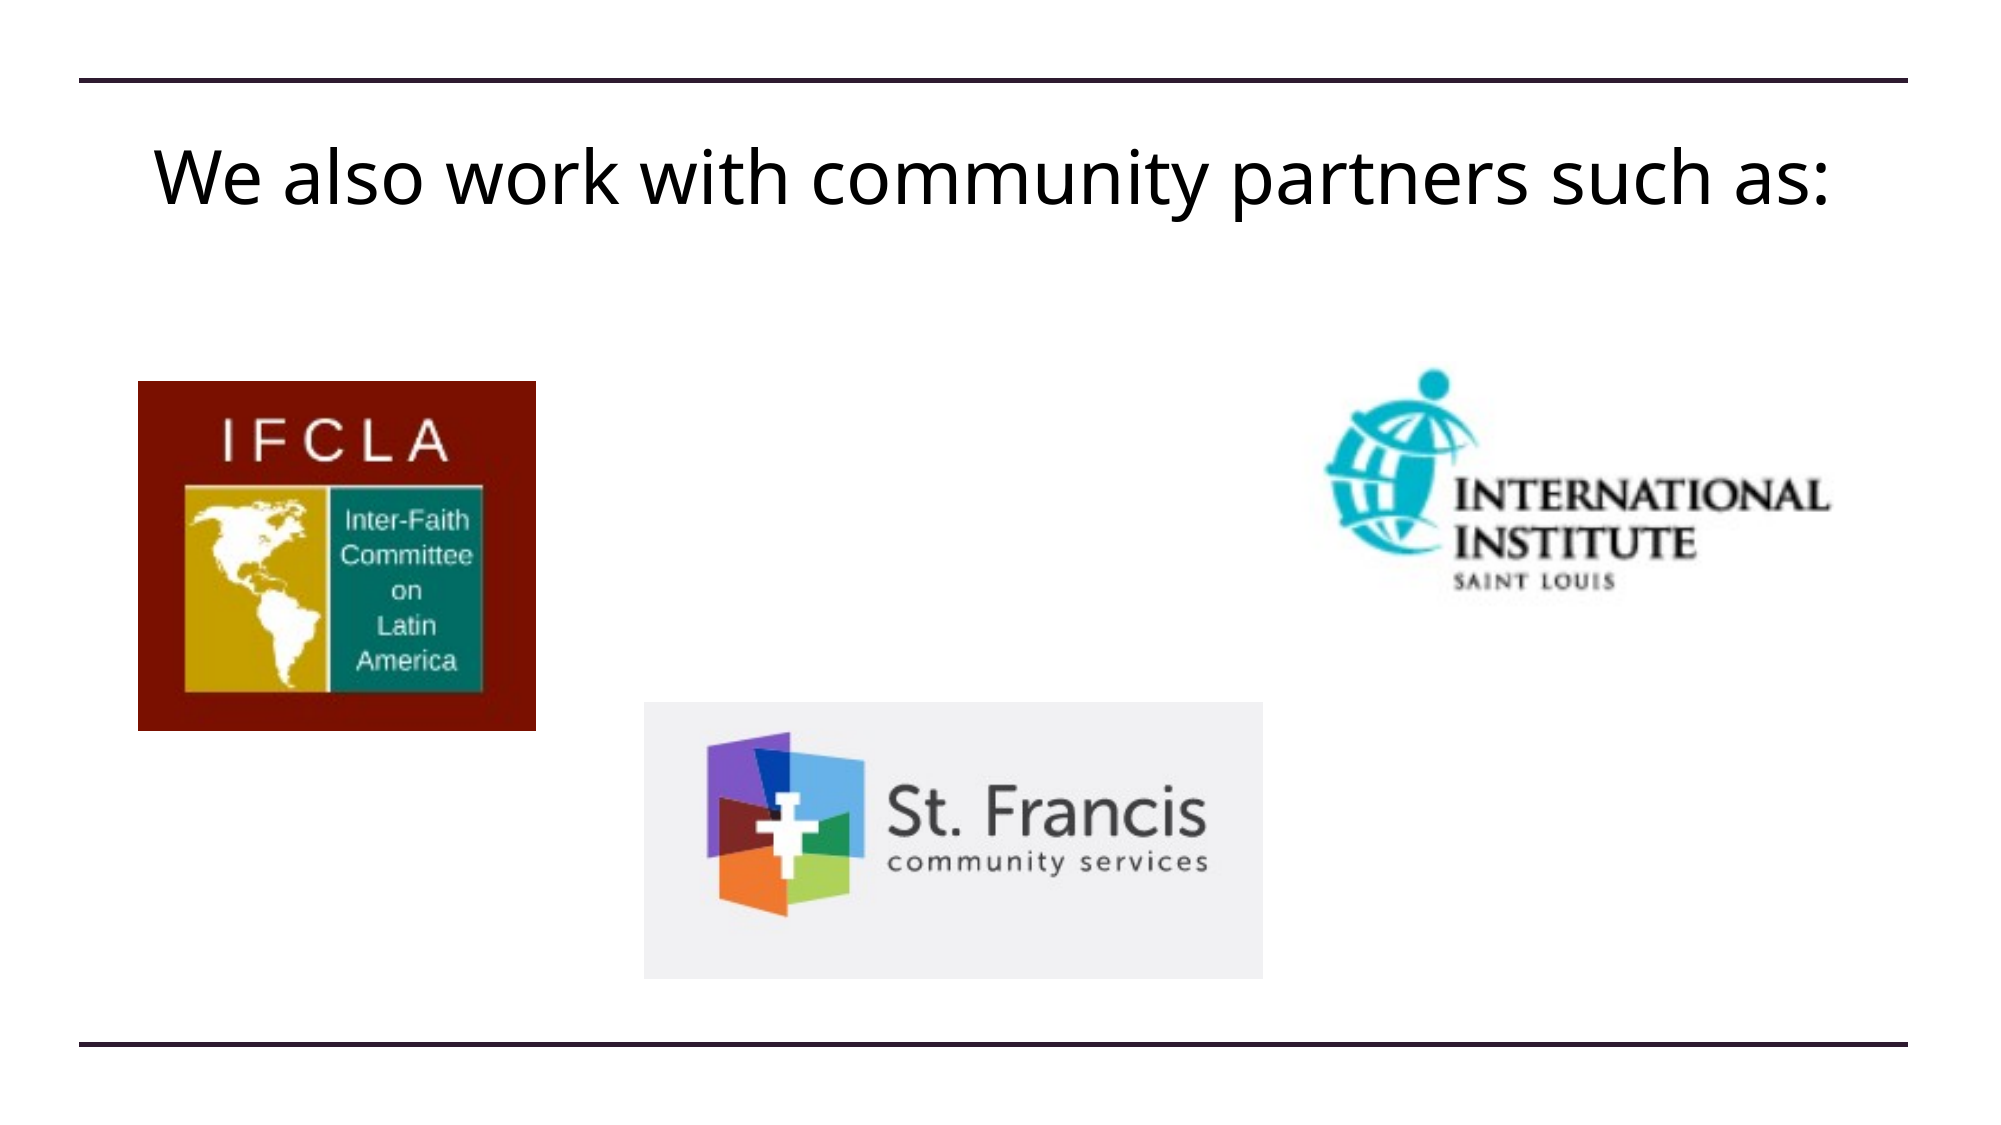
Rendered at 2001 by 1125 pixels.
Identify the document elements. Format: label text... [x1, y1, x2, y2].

picture [644, 702, 1263, 979]
picture [1230, 361, 1846, 637]
picture [138, 381, 536, 731]
title We also work with community partners such as: [138, 106, 1862, 228]
